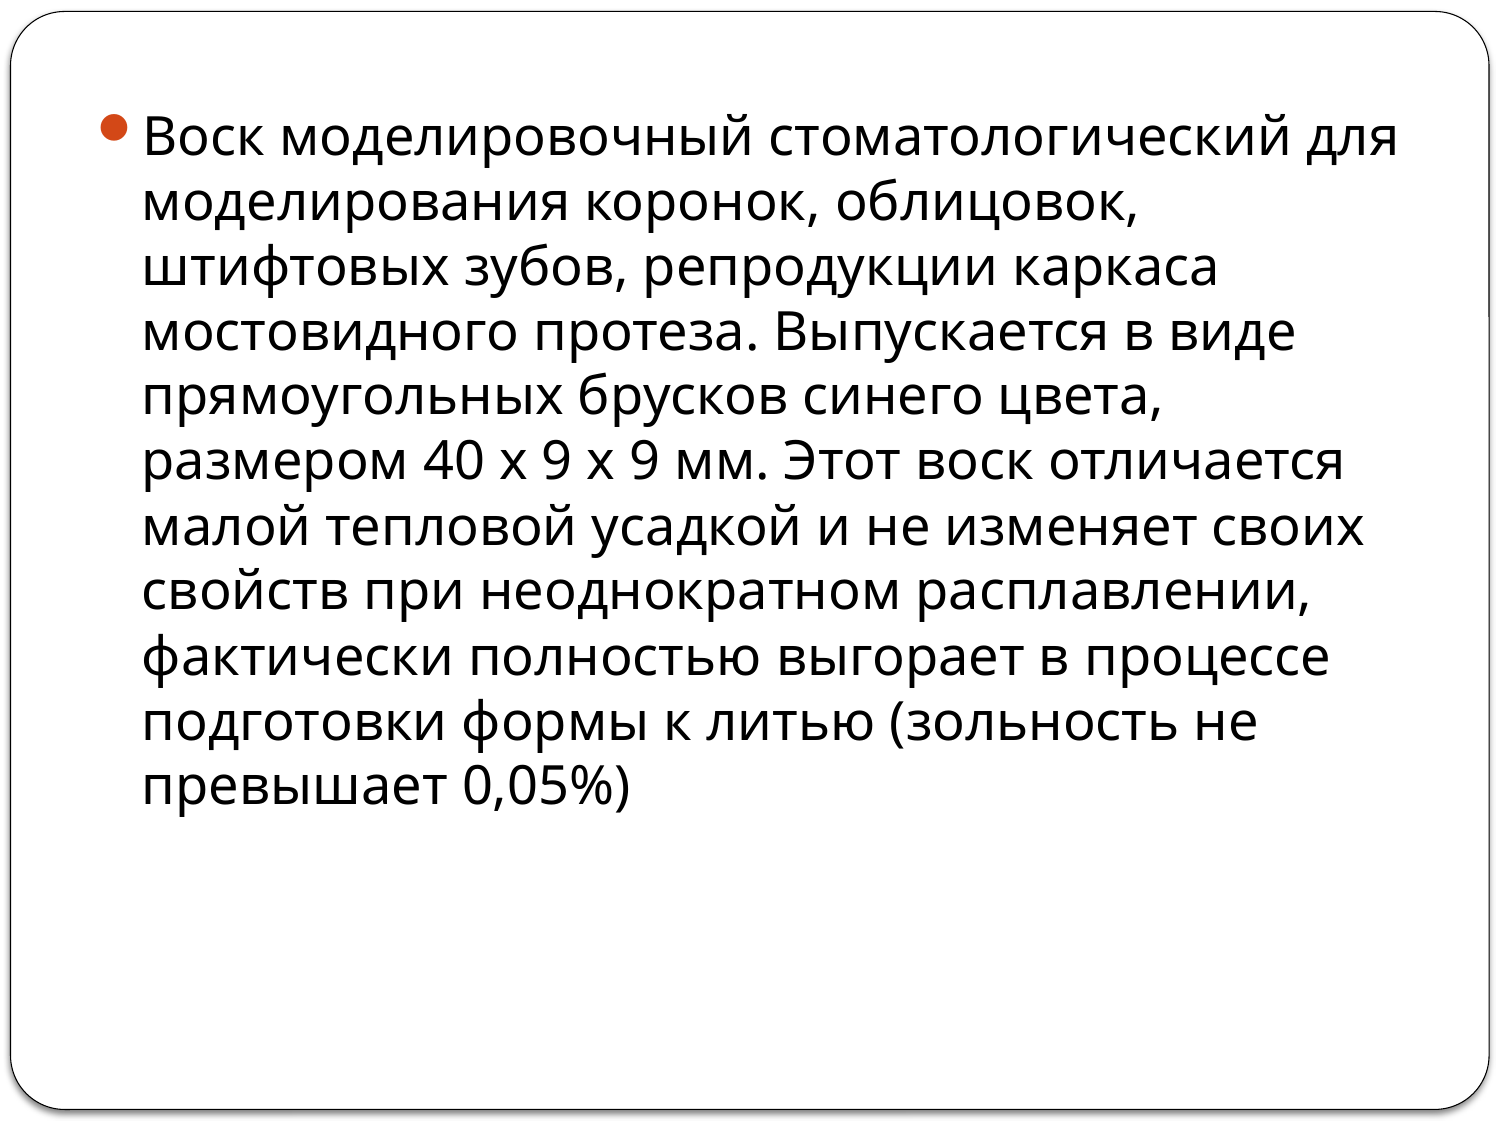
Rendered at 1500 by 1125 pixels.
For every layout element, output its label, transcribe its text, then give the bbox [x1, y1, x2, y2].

list Воск моделировочный стоматологический для моделирования коронок, облицовок, штифтовых зубов, репродукции каркаса мостовидного протеза. Выпускается в виде прямоугольных брусков синего цвета, размером 40 х 9 х 9 мм. Этот воск отличается малой тепловой усадкой и не изменяет своих свойств при неоднократном расплавлении, фактически полностью выгорает в процессе подготовки формы к литью (зольность не превышает 0,05%) [82, 93, 1425, 988]
